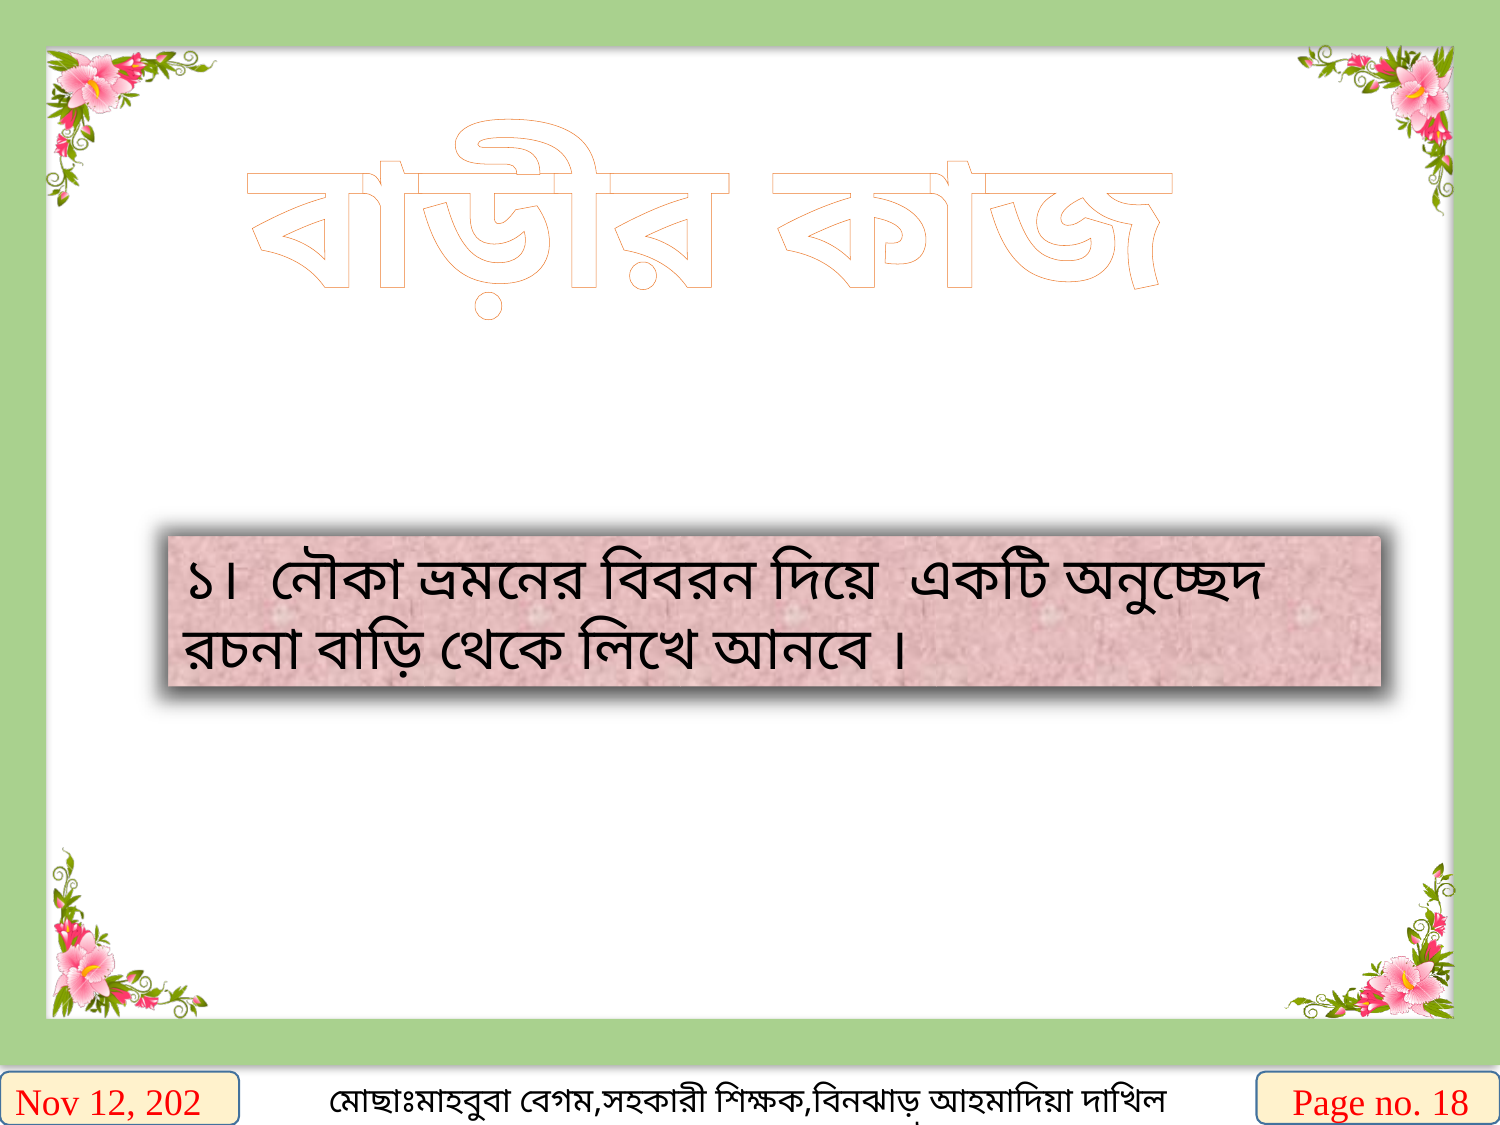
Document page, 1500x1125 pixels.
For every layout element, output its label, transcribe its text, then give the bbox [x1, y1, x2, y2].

picture [1296, 45, 1455, 218]
slide_number 11-Nov-19 [0, 1074, 225, 1125]
slide_number Page no. 18 [1261, 1074, 1500, 1125]
picture [51, 846, 209, 1019]
picture [1282, 860, 1456, 1021]
picture [46, 49, 219, 208]
text_box বাড়ীর কাজ [157, 96, 1262, 332]
text_box ১। নৌকা ভ্রমনের বিবরন দিয়ে একটি অনুচ্ছেদ রচনা বাড়ি থেকে লিখে আনবে । [167, 535, 1382, 687]
